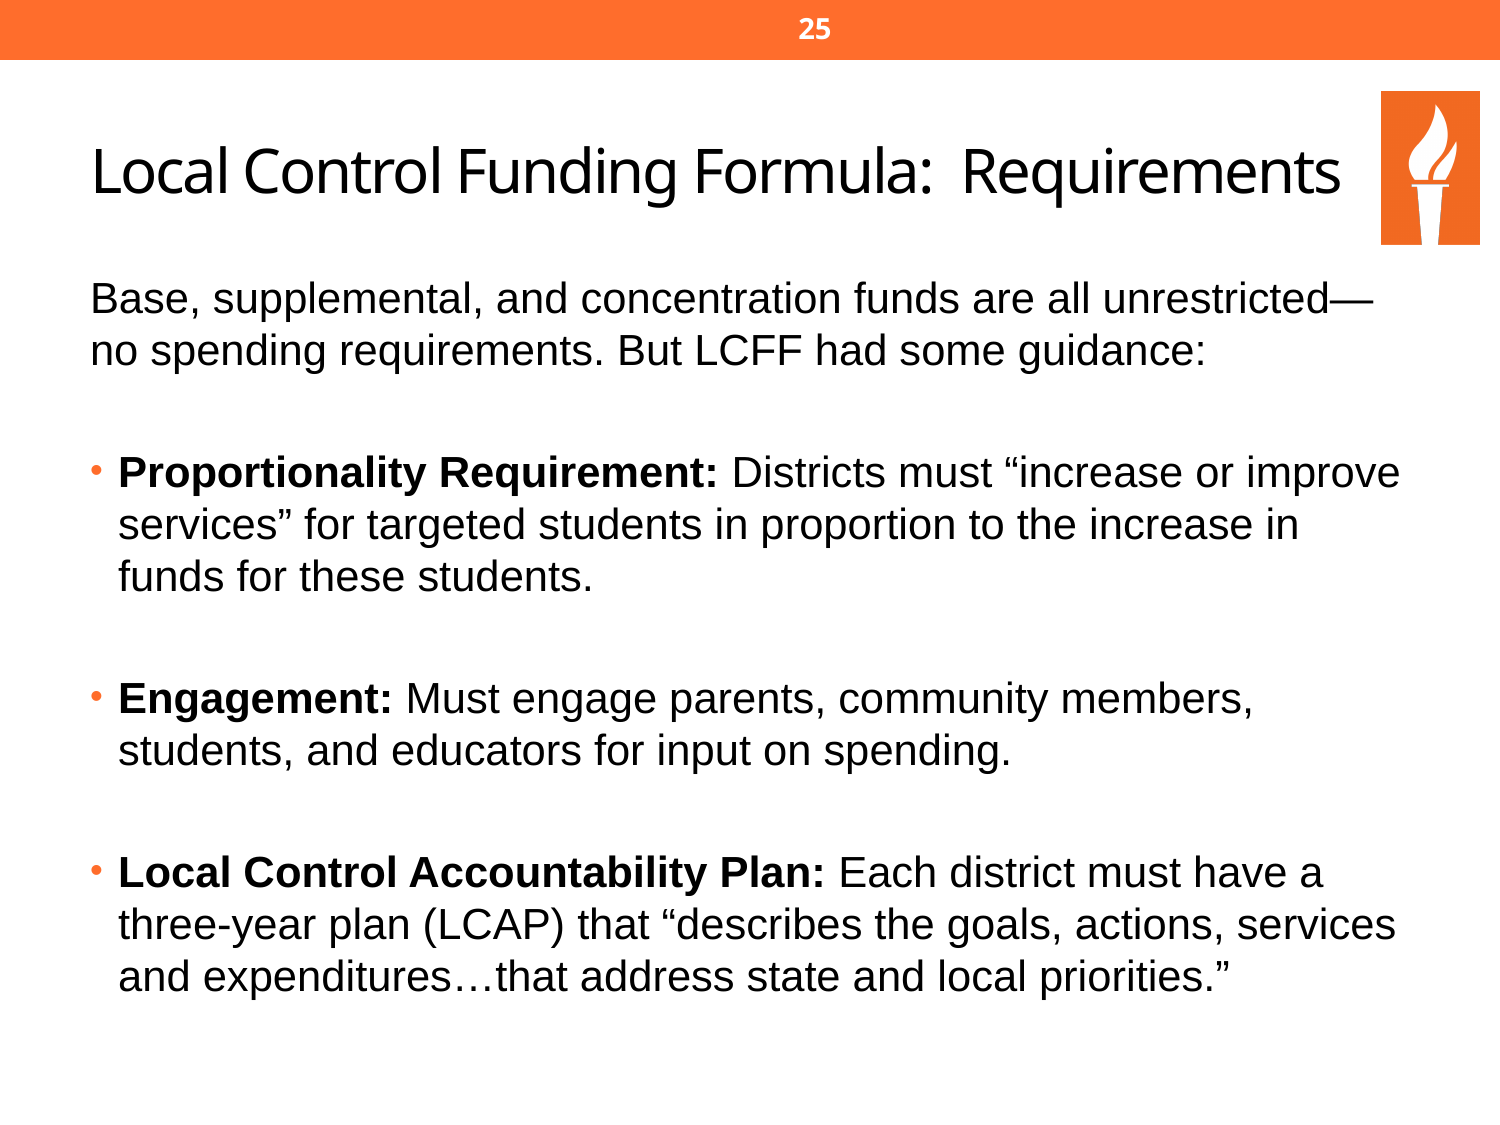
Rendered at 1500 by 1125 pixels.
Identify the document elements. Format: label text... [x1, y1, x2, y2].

picture [1381, 91, 1480, 245]
list Base, supplemental, and concentration funds are all unrestricted—no spending requirements. But LCFF had some guidance: Proportionality Requirement: Districts must “increase or improve services” for targeted students in proportion to the increase in funds for these students. Engagement: Must engage parents, community members, students, and educators for input on spending. Local Control Accountability Plan: Each district must have a three-year plan (LCAP) that “describes the goals, actions, services and expenditures…that address state and local priorities.” [75, 262, 1425, 1064]
slide_number 24 [783, 0, 890, 60]
title Local Control Funding Formula: Requirements [75, 87, 1366, 250]
